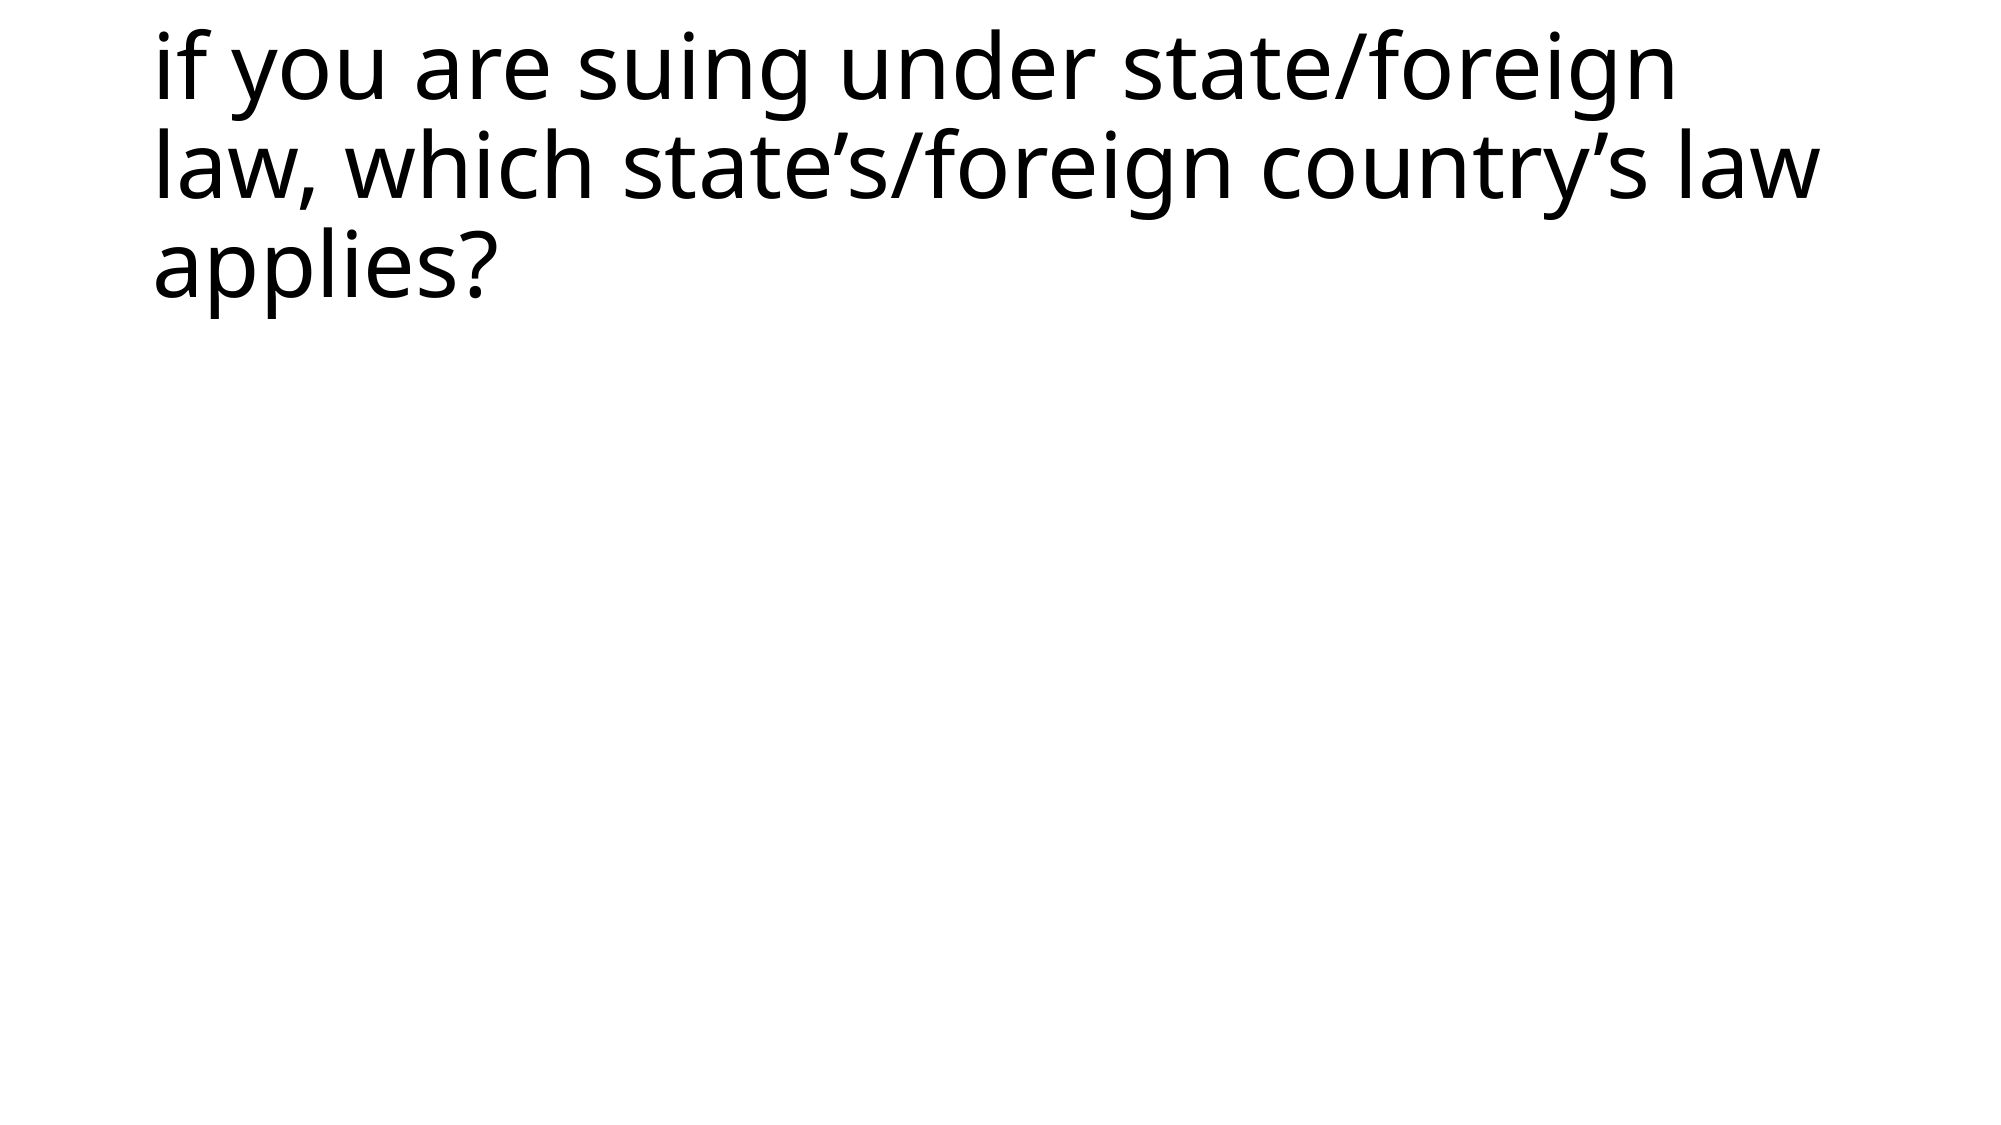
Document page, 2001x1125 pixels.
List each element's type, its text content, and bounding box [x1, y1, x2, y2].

title if you are suing under state/foreign law, which state’s/foreign country’s law applies? [137, 59, 1863, 278]
